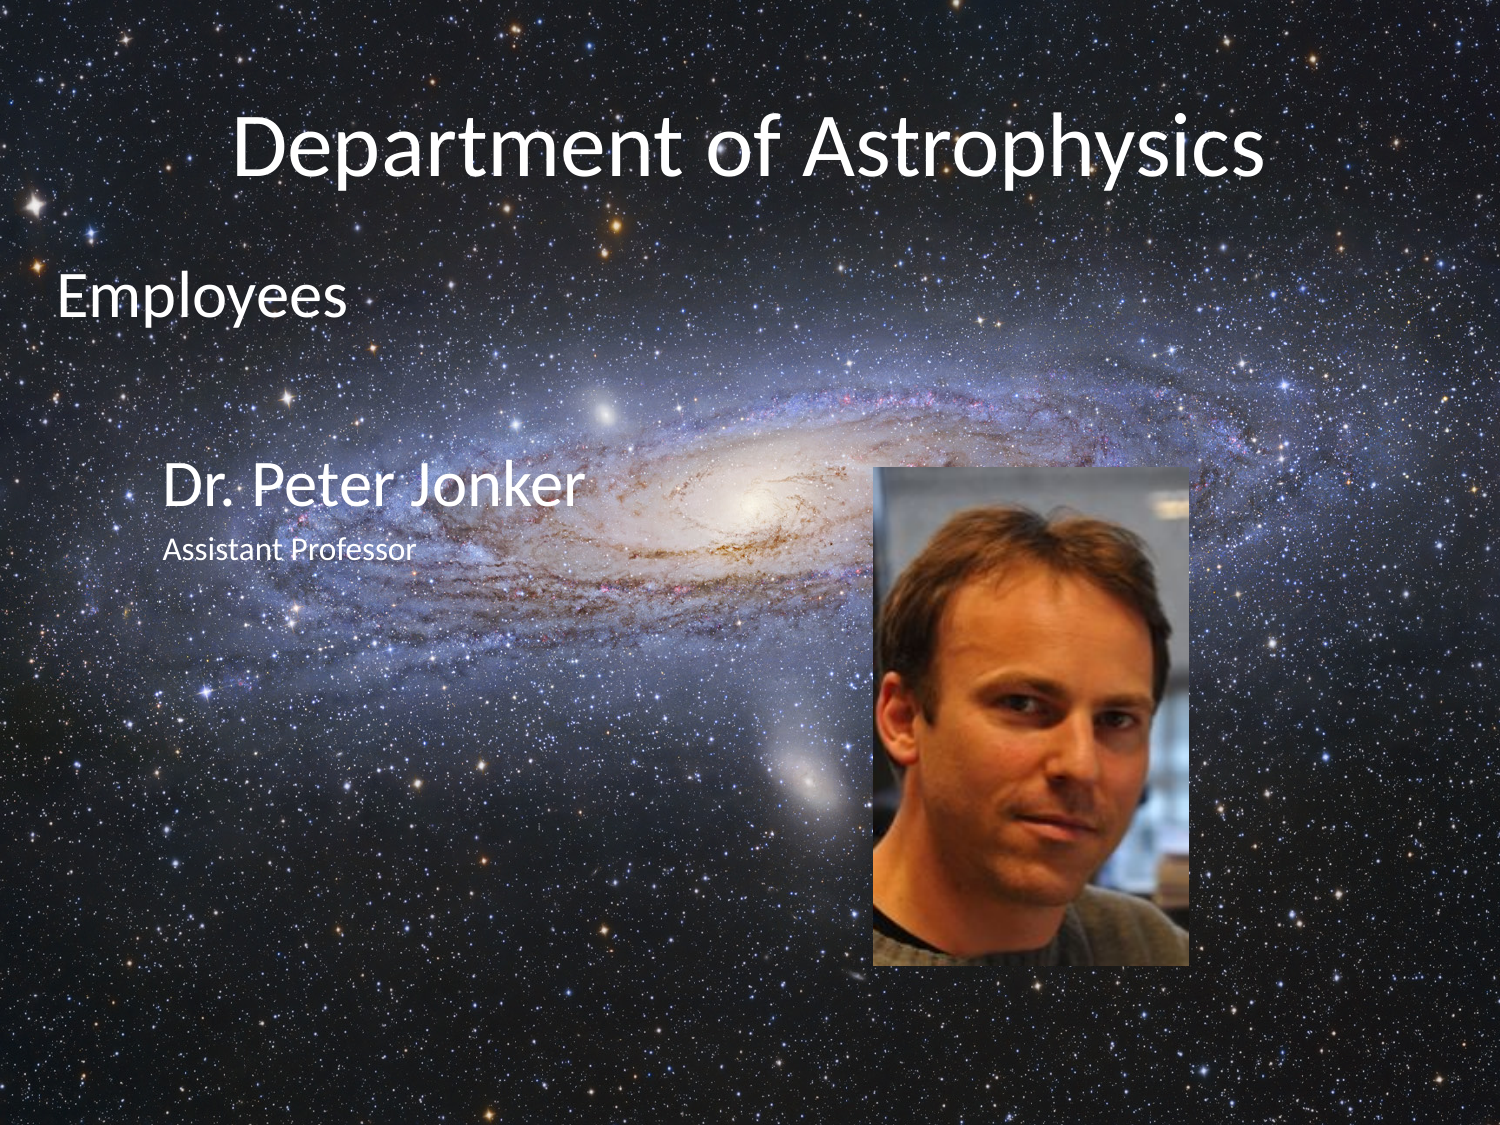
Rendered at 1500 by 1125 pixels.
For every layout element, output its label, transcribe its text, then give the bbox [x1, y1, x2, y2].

subtitle Employees [41, 243, 786, 350]
title Department of Astrophysics [112, 19, 1388, 261]
text_box Dr. Peter Jonker Assistant Professor [147, 432, 691, 858]
picture [0, 0, 1500, 1125]
